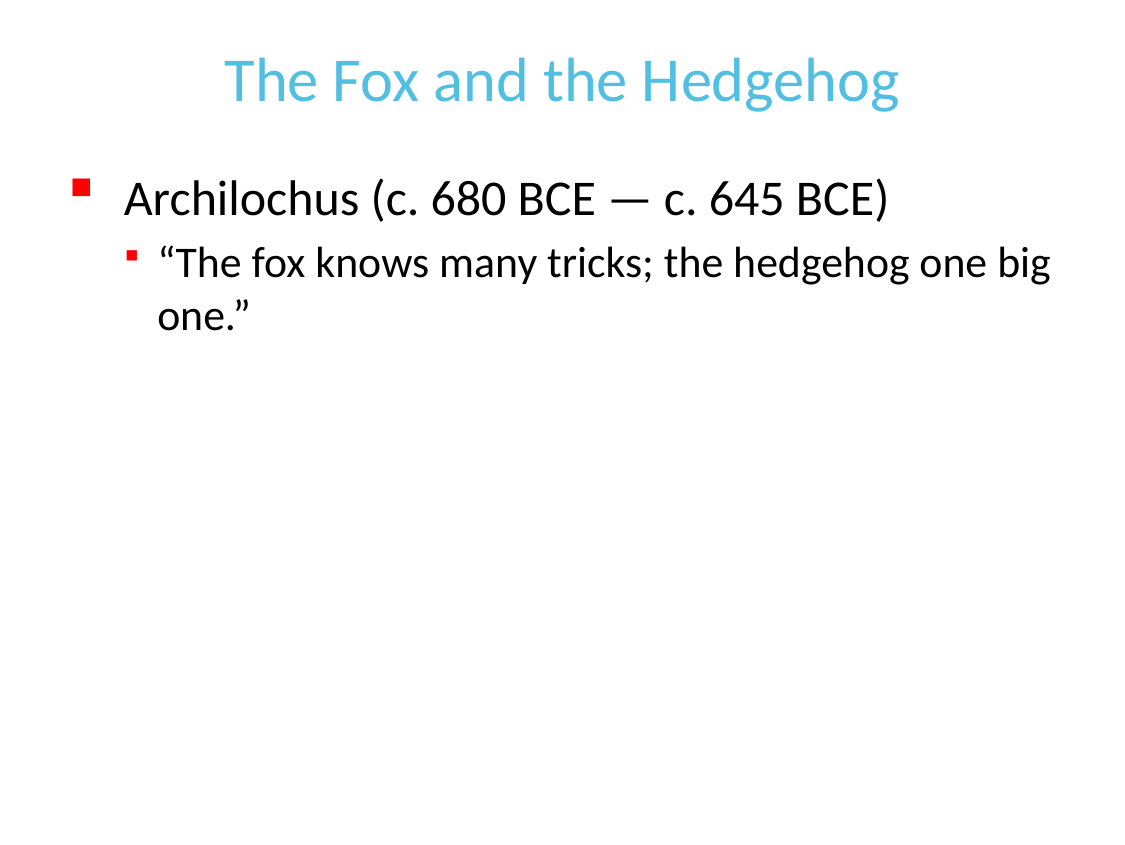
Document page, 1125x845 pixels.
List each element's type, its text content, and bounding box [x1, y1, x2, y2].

title The Fox and the Hedgehog [56, 33, 1069, 159]
list Archilochus (c. 680 BCE — c. 645 BCE) “The fox knows many tricks; the hedgehog one big one.” [56, 159, 1069, 770]
